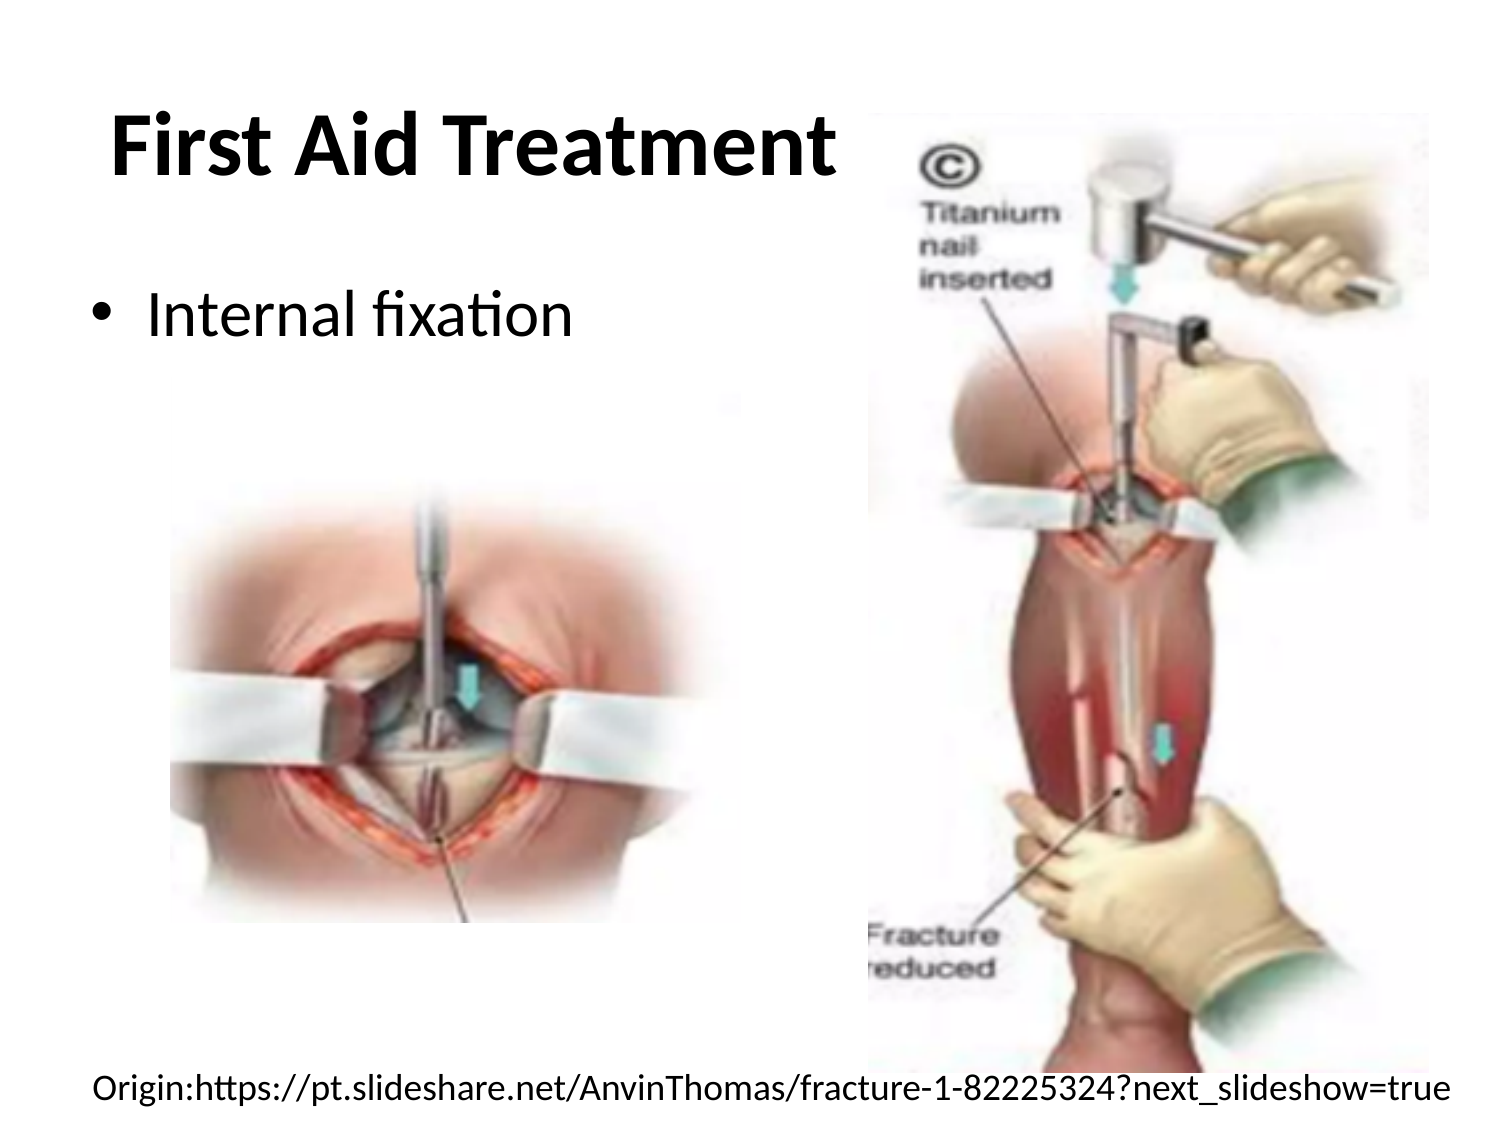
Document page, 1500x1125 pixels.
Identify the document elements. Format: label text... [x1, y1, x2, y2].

text_box Origin:https://pt.slideshare.net/AnvinThomas/fracture-1-82225324?next_slideshow=true [77, 1055, 1468, 1116]
picture [169, 377, 741, 923]
picture [867, 113, 1429, 1073]
title First Aid Treatment [75, 45, 1425, 233]
list Internal fixation [75, 262, 862, 1005]
